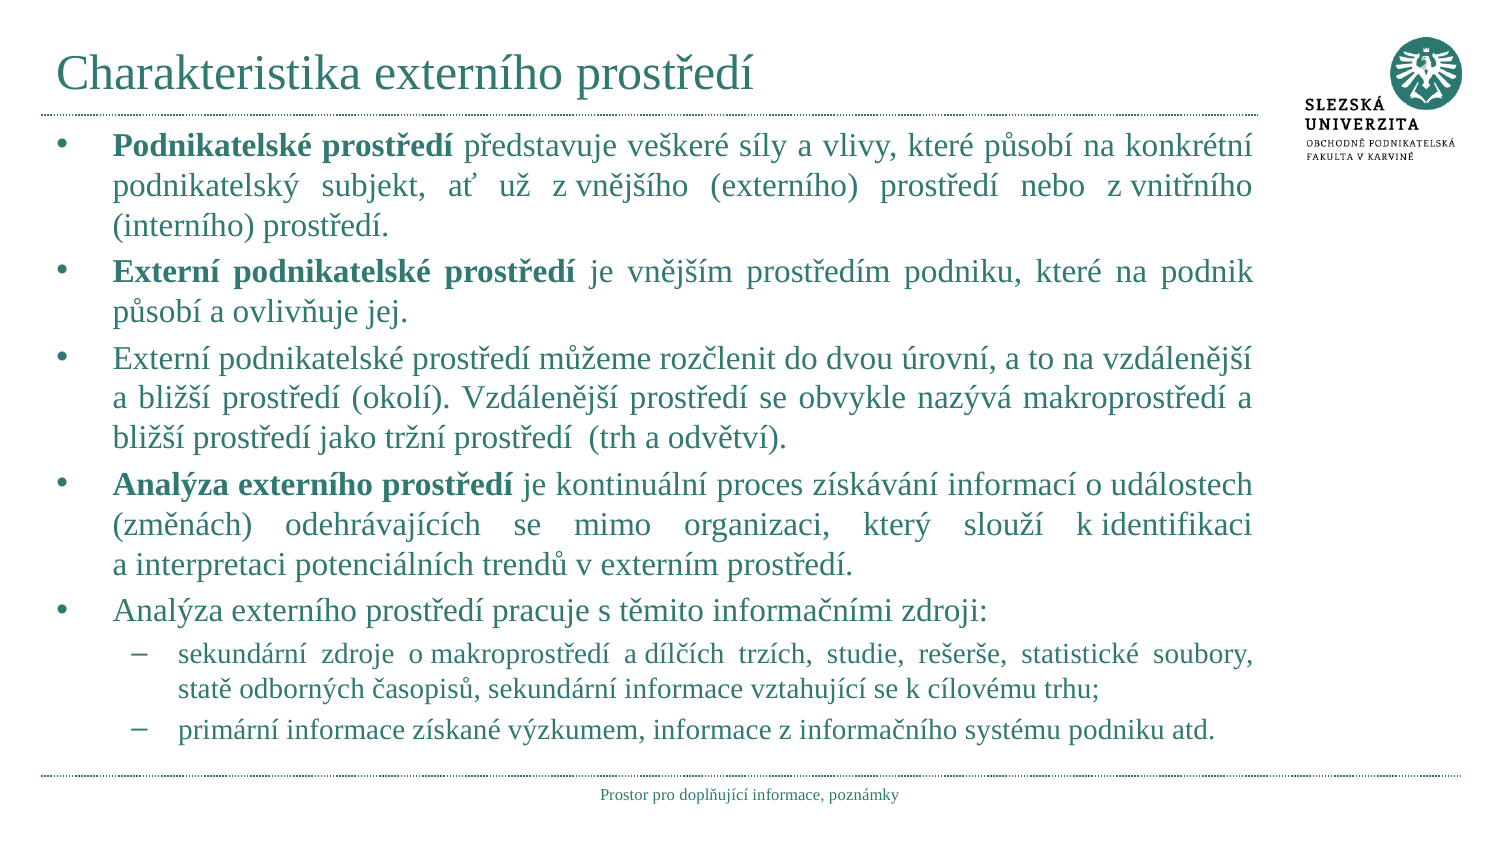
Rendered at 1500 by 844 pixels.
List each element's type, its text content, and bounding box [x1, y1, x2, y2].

picture [1305, 37, 1462, 160]
text_box Prostor pro doplňující informace, poznámky [442, 776, 1058, 811]
text_box Podnikatelské prostředí představuje veškeré síly a vlivy, které působí na konkrétní podnikatelský subjekt, ať už z vnějšího (externího) prostředí nebo z vnitřního (interního) prostředí. Externí podnikatelské prostředí je vnějším prostředím podniku, které na podnik působí a ovlivňuje jej. Externí podnikatelské prostředí můžeme rozčlenit do dvou úrovní, a to na vzdálenější a bližší prostředí (okolí). Vzdálenější prostředí se obvykle nazývá makroprostředí a bližší prostředí jako tržní prostředí (trh a odvětví). Analýza externího prostředí je kontinuální proces získávání informací o událostech (změnách) odehrávajících se mimo organizaci, který slouží k identifikaci a interpretaci potenciálních trendů v externím prostředí. Analýza externího prostředí pracuje s těmito informačními zdroji: sekundární zdroje o makroprostředí a dílčích trzích, studie, rešerše, statistické soubory, statě odborných časopisů, sekundární informace vztahující se k cílovému trhu; primární informace získané výzkumem, informace z informačního systému podniku atd. [41, 115, 1270, 624]
title Charakteristika externího prostředí [41, 32, 786, 116]
